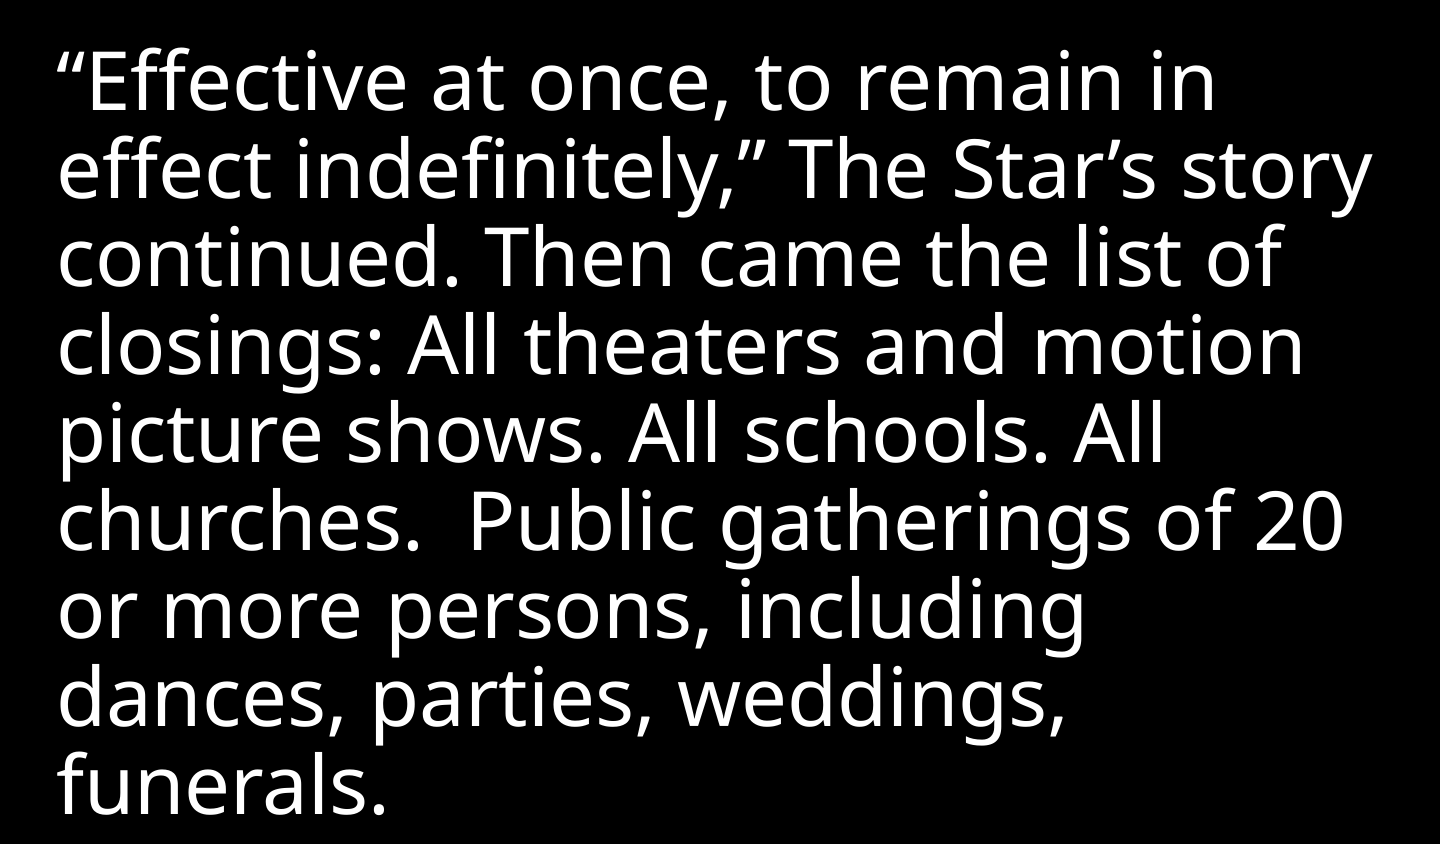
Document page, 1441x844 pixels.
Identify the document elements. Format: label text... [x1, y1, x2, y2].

list “Effective at once, to remain in effect indefinitely,” The Star’s story continued. Then came the list of closings: All theaters and motion picture shows. All schools. All churches. Public gatherings of 20 or more persons, including dances, parties, weddings, funerals. [45, 34, 1396, 844]
